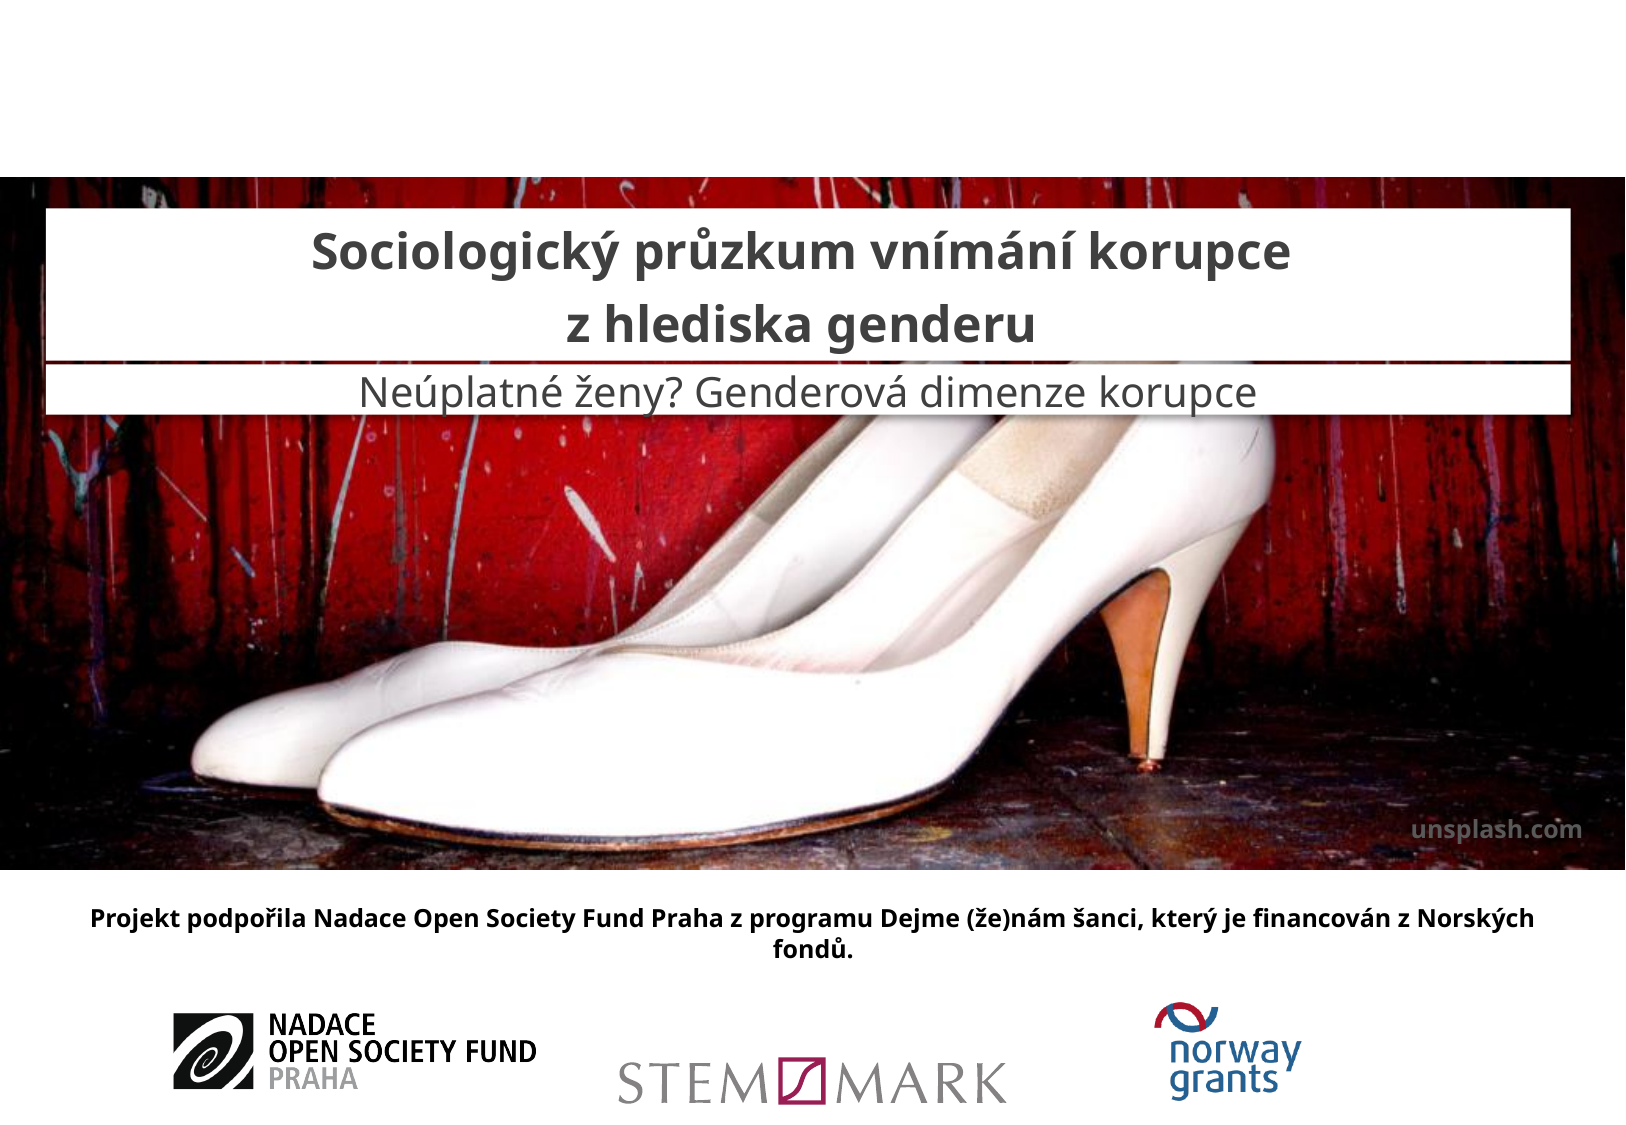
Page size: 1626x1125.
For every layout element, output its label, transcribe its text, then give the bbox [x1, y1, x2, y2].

picture [0, 177, 1625, 870]
text_box Projekt podpořila Nadace Open Society Fund Praha z programu Dejme (že)nám šanci, který je financován z Norských fondů. [45, 893, 1582, 972]
picture [172, 1012, 536, 1091]
picture [1153, 1001, 1303, 1102]
